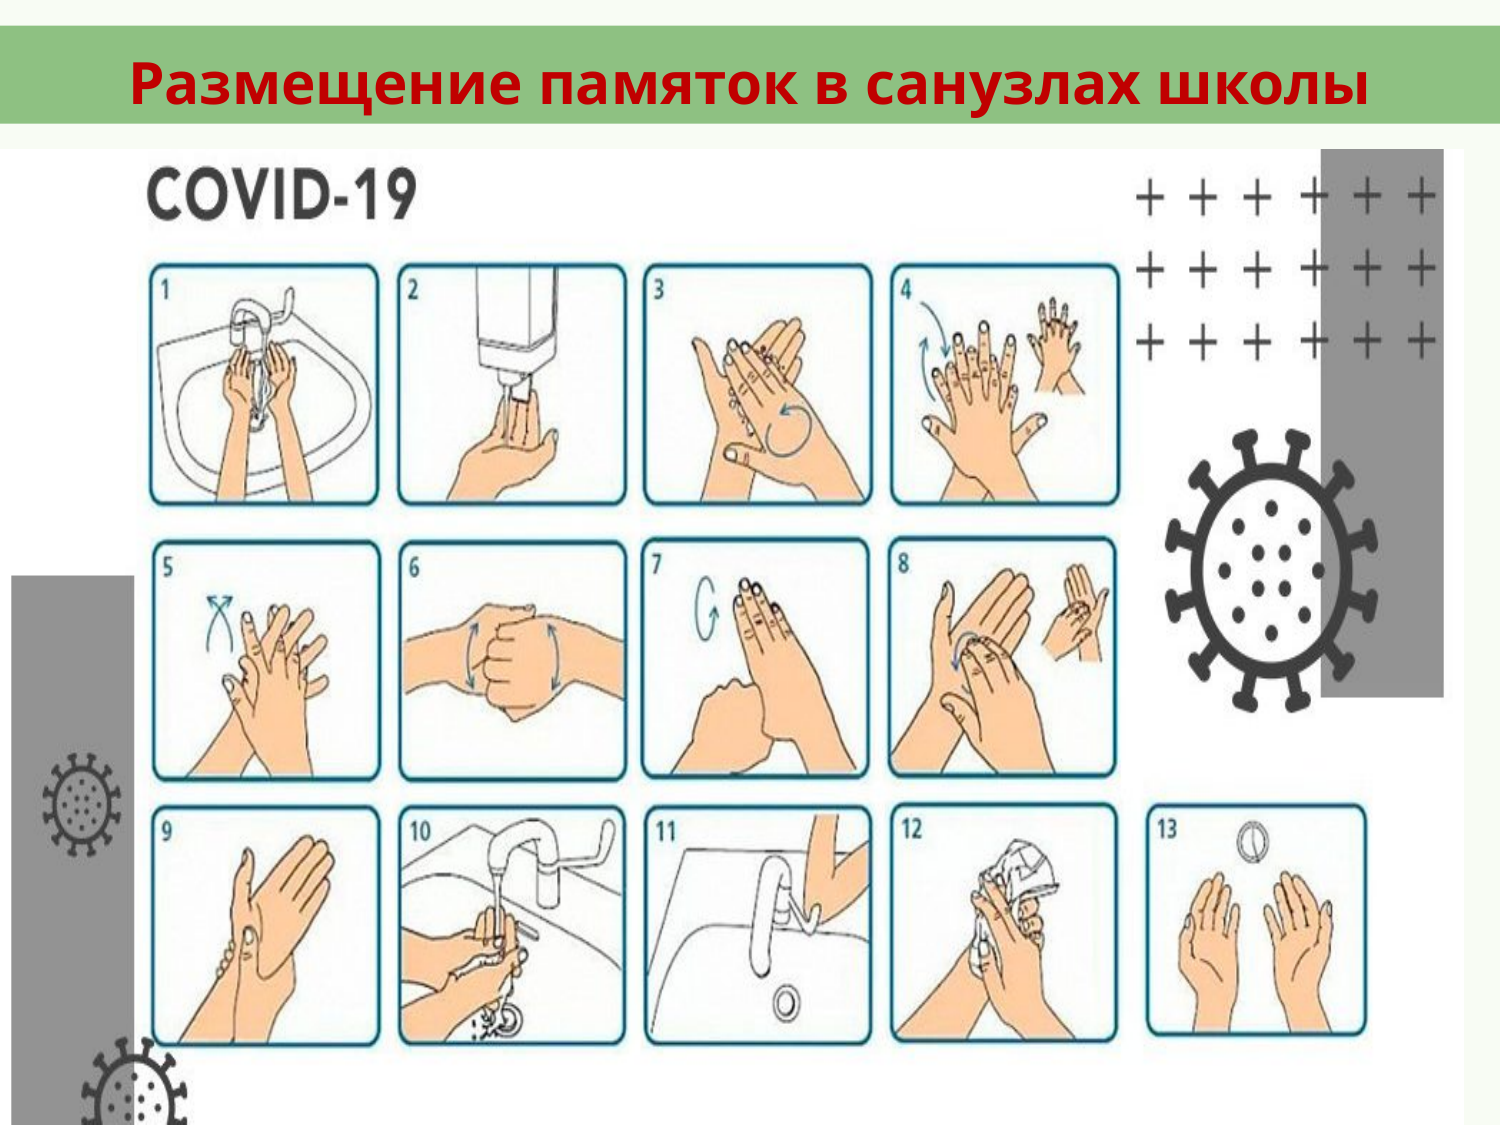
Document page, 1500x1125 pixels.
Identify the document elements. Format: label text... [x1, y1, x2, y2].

picture [0, 149, 1464, 1125]
title Размещение памяток в санузлах школы [0, 25, 1500, 124]
